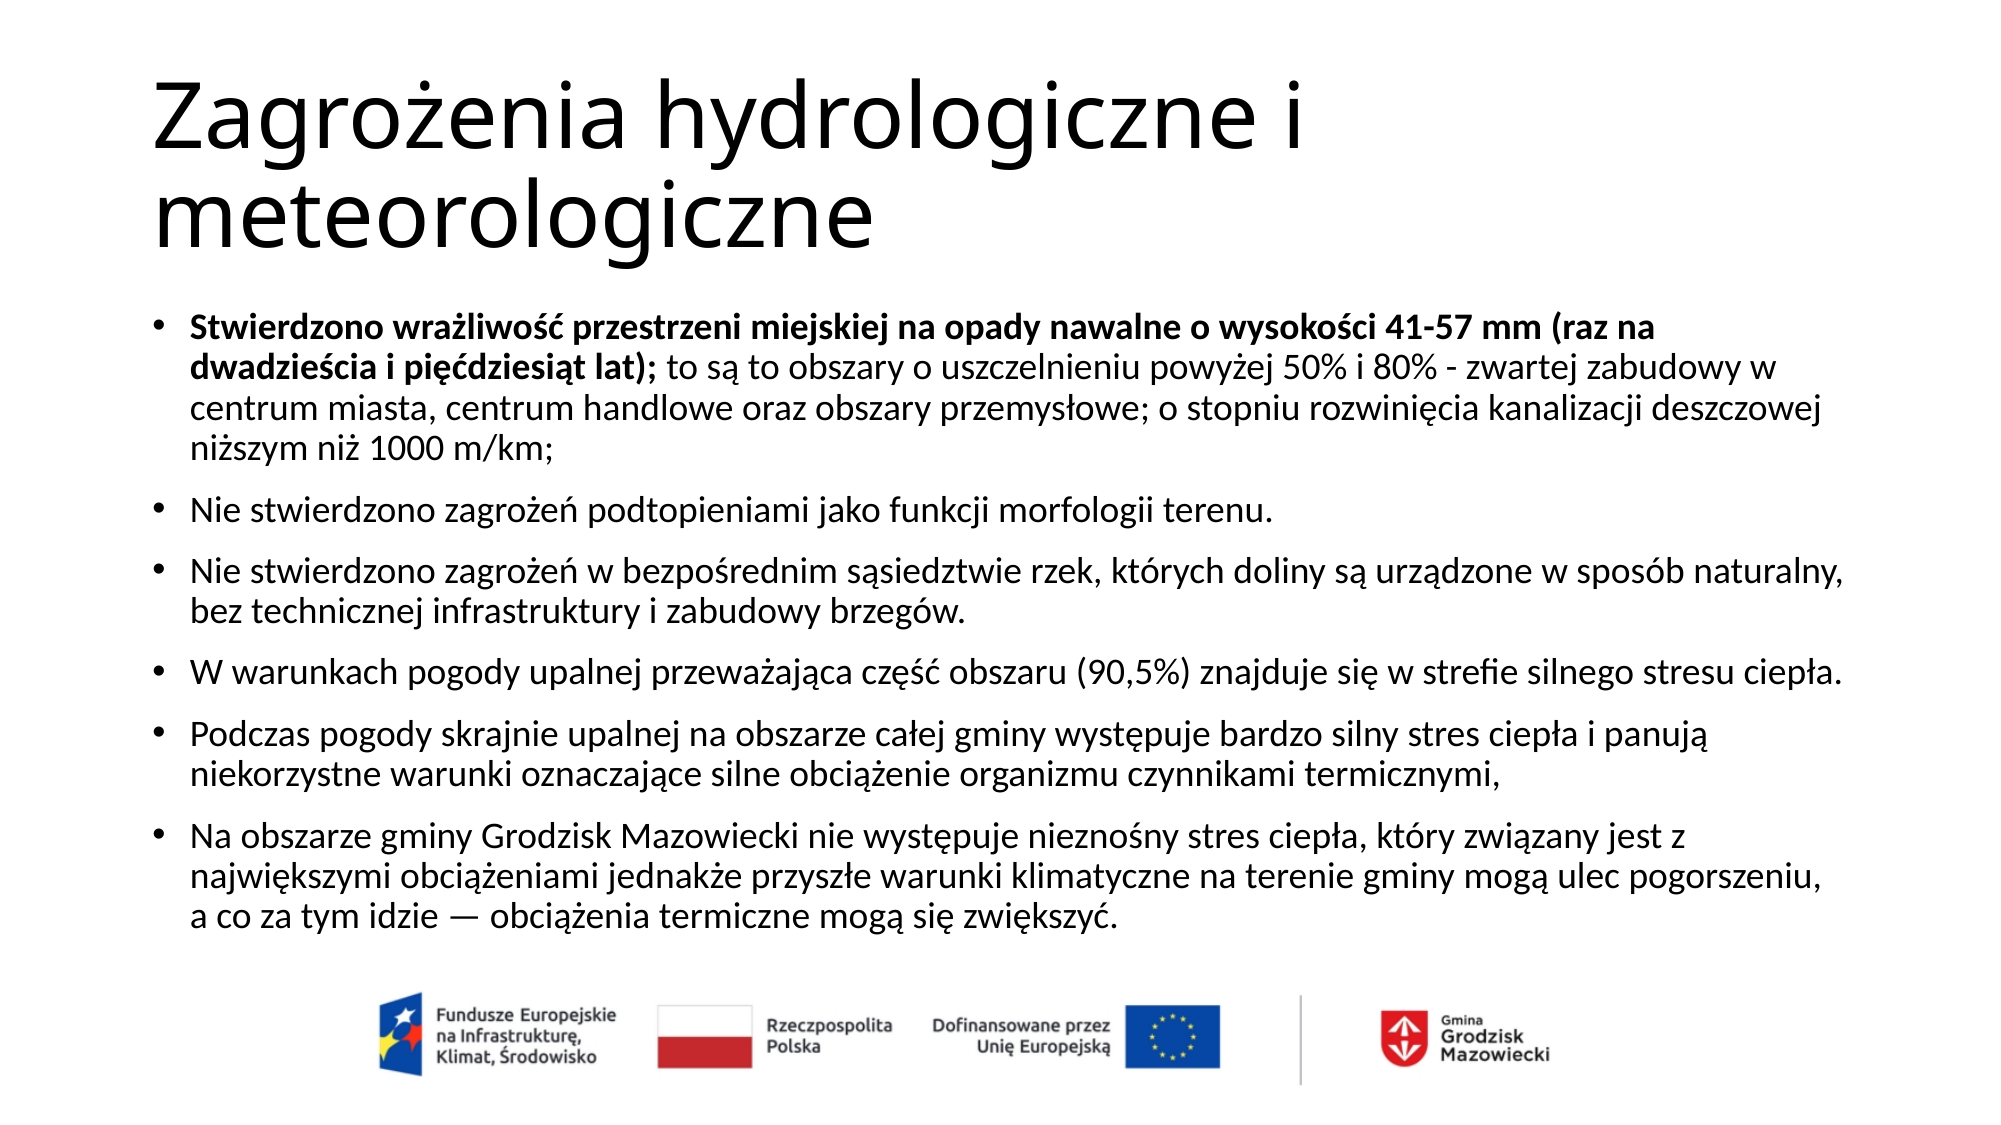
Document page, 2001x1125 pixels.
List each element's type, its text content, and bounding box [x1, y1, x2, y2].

picture [264, 953, 1736, 1112]
list Stwierdzono wrażliwość przestrzeni miejskiej na opady nawalne o wysokości 41-57 mm (raz na dwadzieścia i pięćdziesiąt lat); to są to obszary o uszczelnieniu powyżej 50% i 80% - zwartej zabudowy w centrum miasta, centrum handlowe oraz obszary przemysłowe; o stopniu rozwinięcia kanalizacji deszczowej niższym niż 1000 m/km; Nie stwierdzono zagrożeń podtopieniami jako funkcji morfologii terenu. Nie stwierdzono zagrożeń w bezpośrednim sąsiedztwie rzek, których doliny są urządzone w sposób naturalny, bez technicznej infrastruktury i zabudowy brzegów. W warunkach pogody upalnej przeważająca część obszaru (90,5%) znajduje się w strefie silnego stresu ciepła. Podczas pogody skrajnie upalnej na obszarze całej gminy występuje bardzo silny stres ciepła i panują niekorzystne warunki oznaczające silne obciążenie organizmu czynnikami termicznymi, Na obszarze gminy Grodzisk Mazowiecki nie występuje nieznośny stres ciepła, który związany jest z największymi obciążeniami jednakże przyszłe warunki klimatyczne na terenie gminy mogą ulec pogorszeniu, a co za tym idzie — obciążenia termiczne mogą się zwiększyć. [137, 299, 1863, 1014]
title Zagrożenia hydrologiczne i meteorologiczne [137, 59, 1863, 278]
